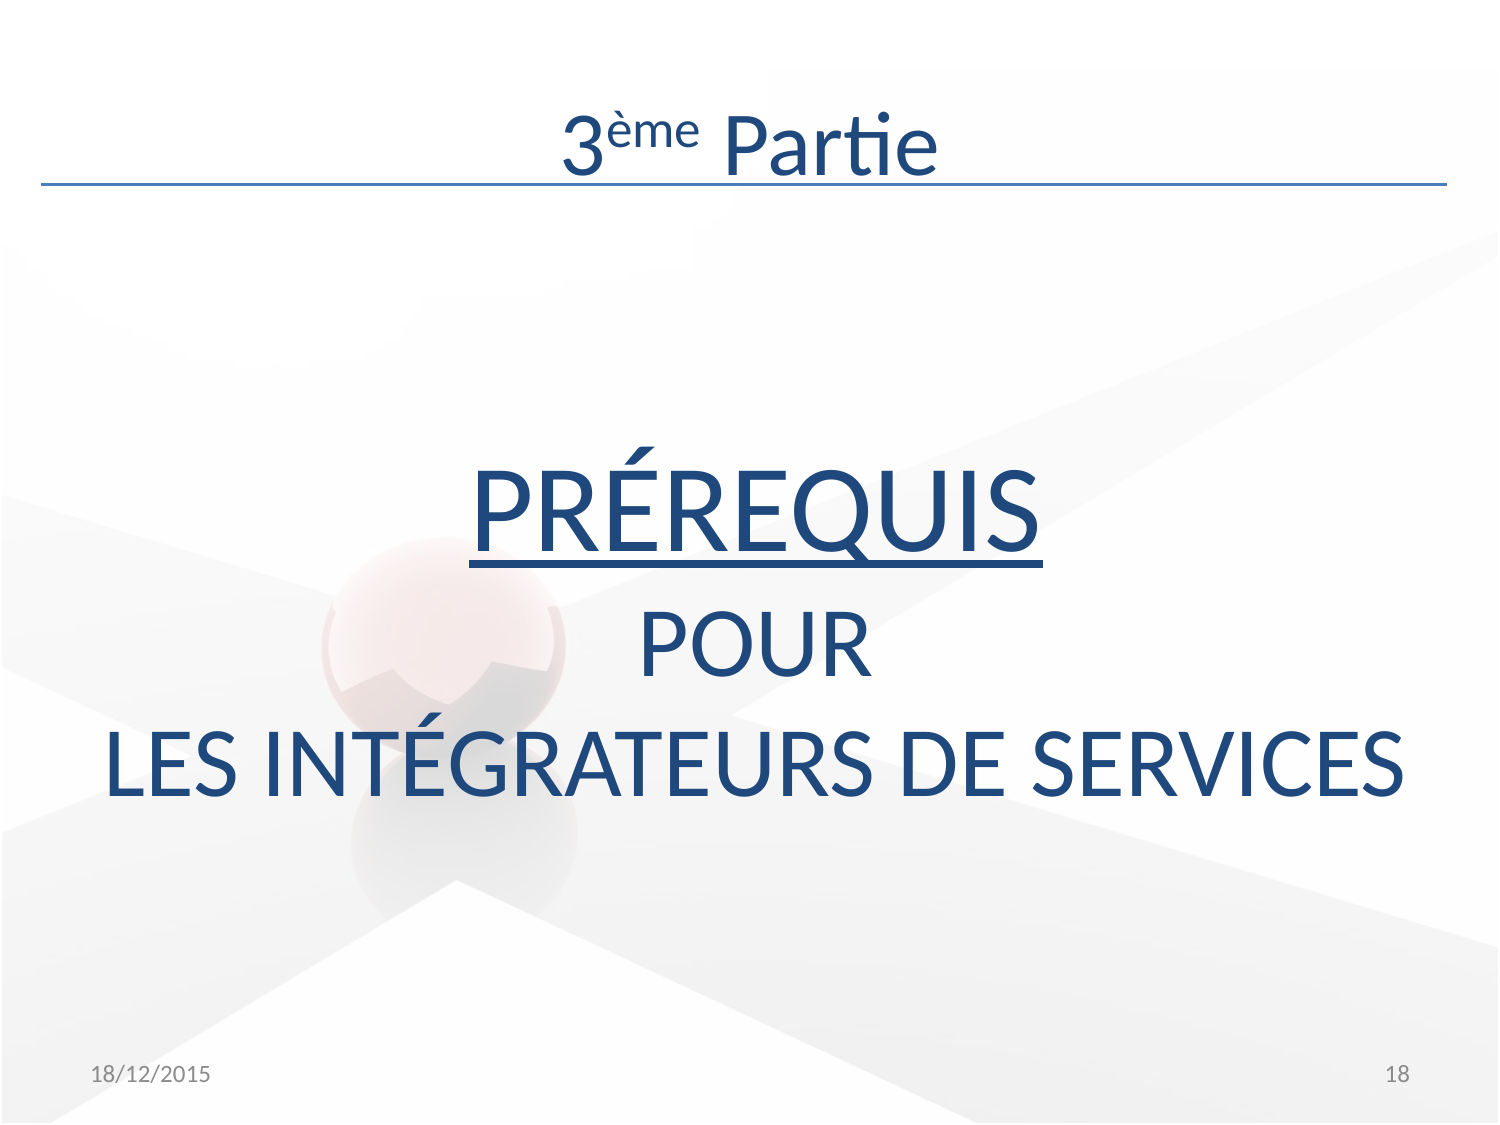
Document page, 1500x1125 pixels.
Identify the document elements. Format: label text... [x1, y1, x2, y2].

list Prérequis pour Les Intégrateurs de services [76, 267, 1436, 976]
title 3ème Partie [75, 45, 1425, 233]
slide_number 18 [1074, 1042, 1425, 1103]
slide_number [75, 1042, 425, 1103]
